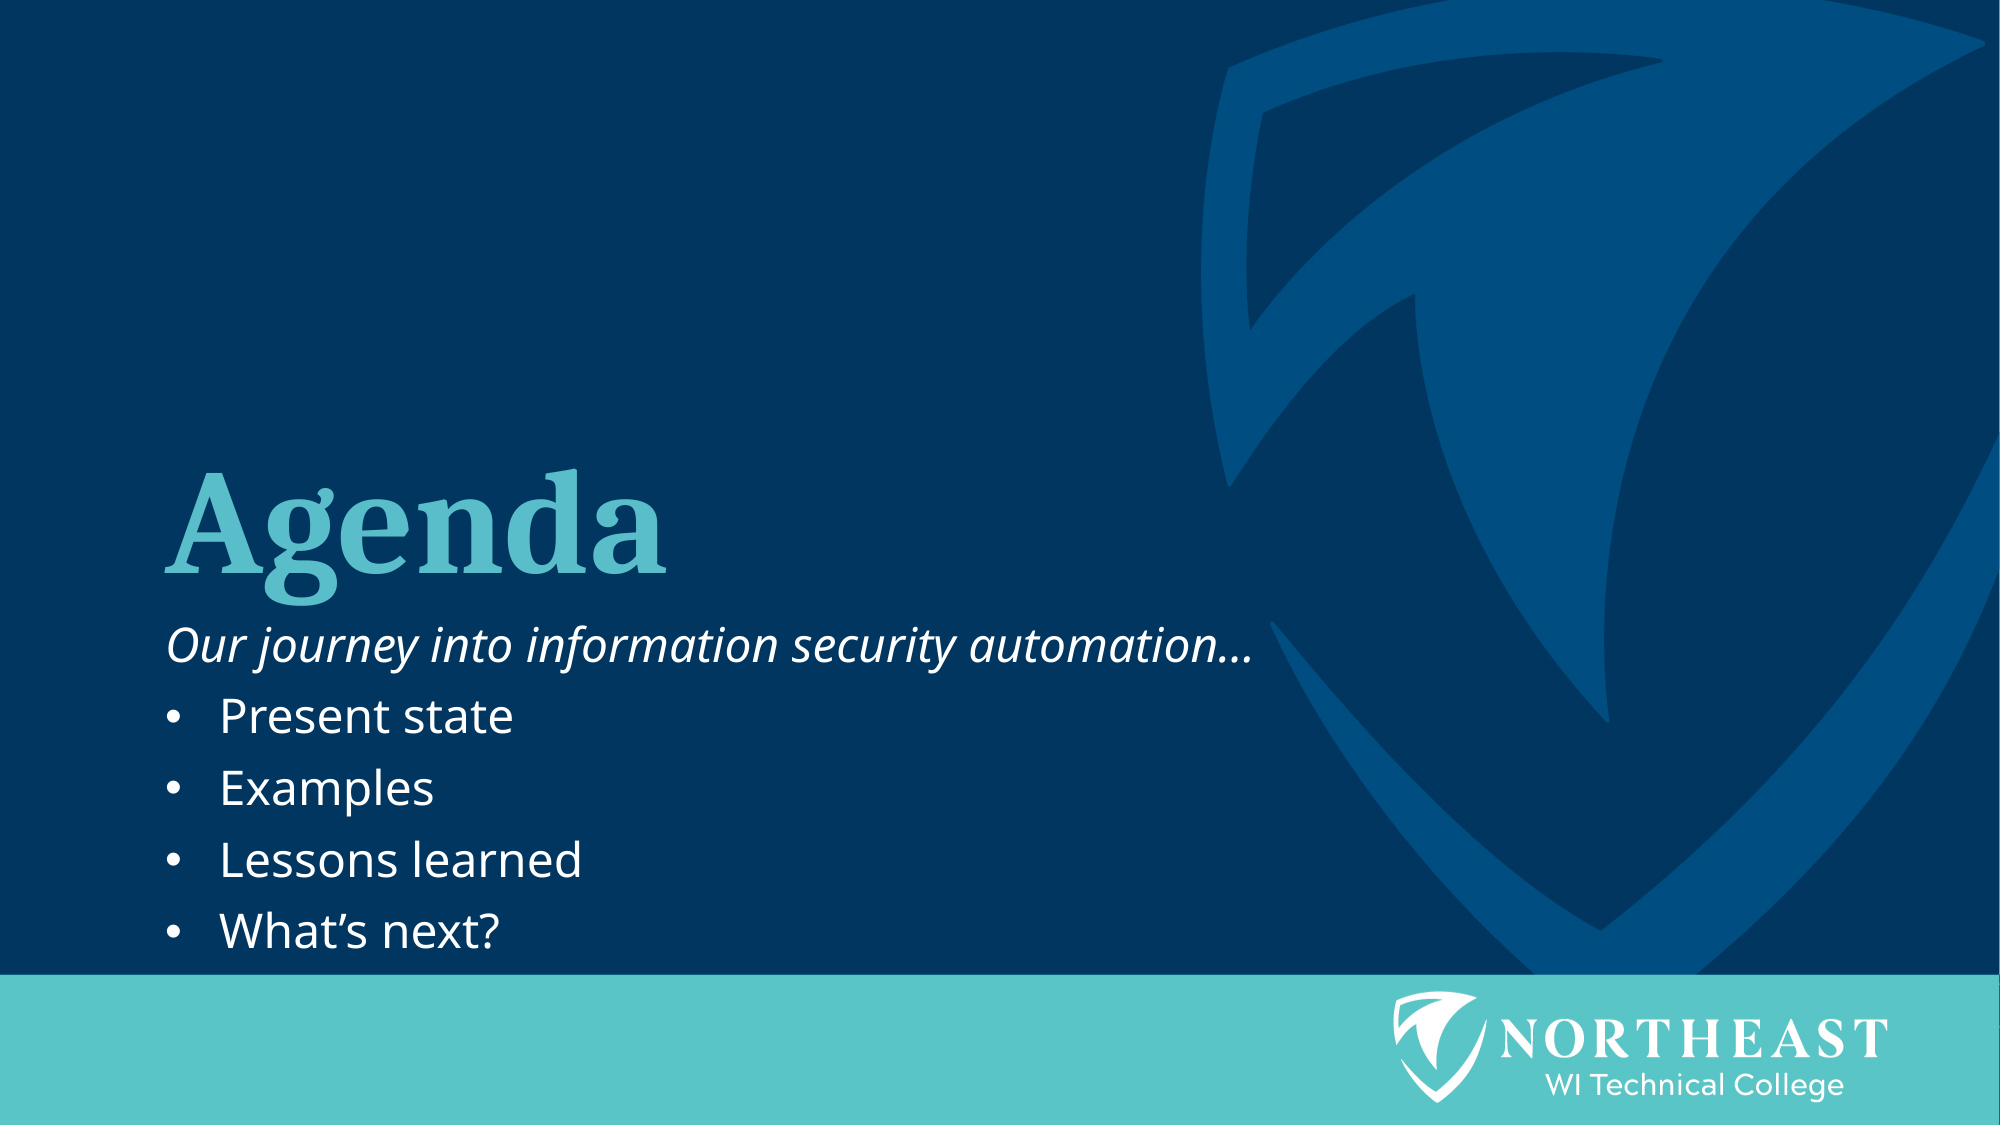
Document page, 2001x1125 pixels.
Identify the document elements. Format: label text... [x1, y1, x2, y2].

subtitle Our journey into information security automation… Present state Examples Lessons learned What’s next? [150, 613, 1885, 970]
picture [0, 0, 2000, 1125]
title Agenda [150, 299, 1267, 613]
